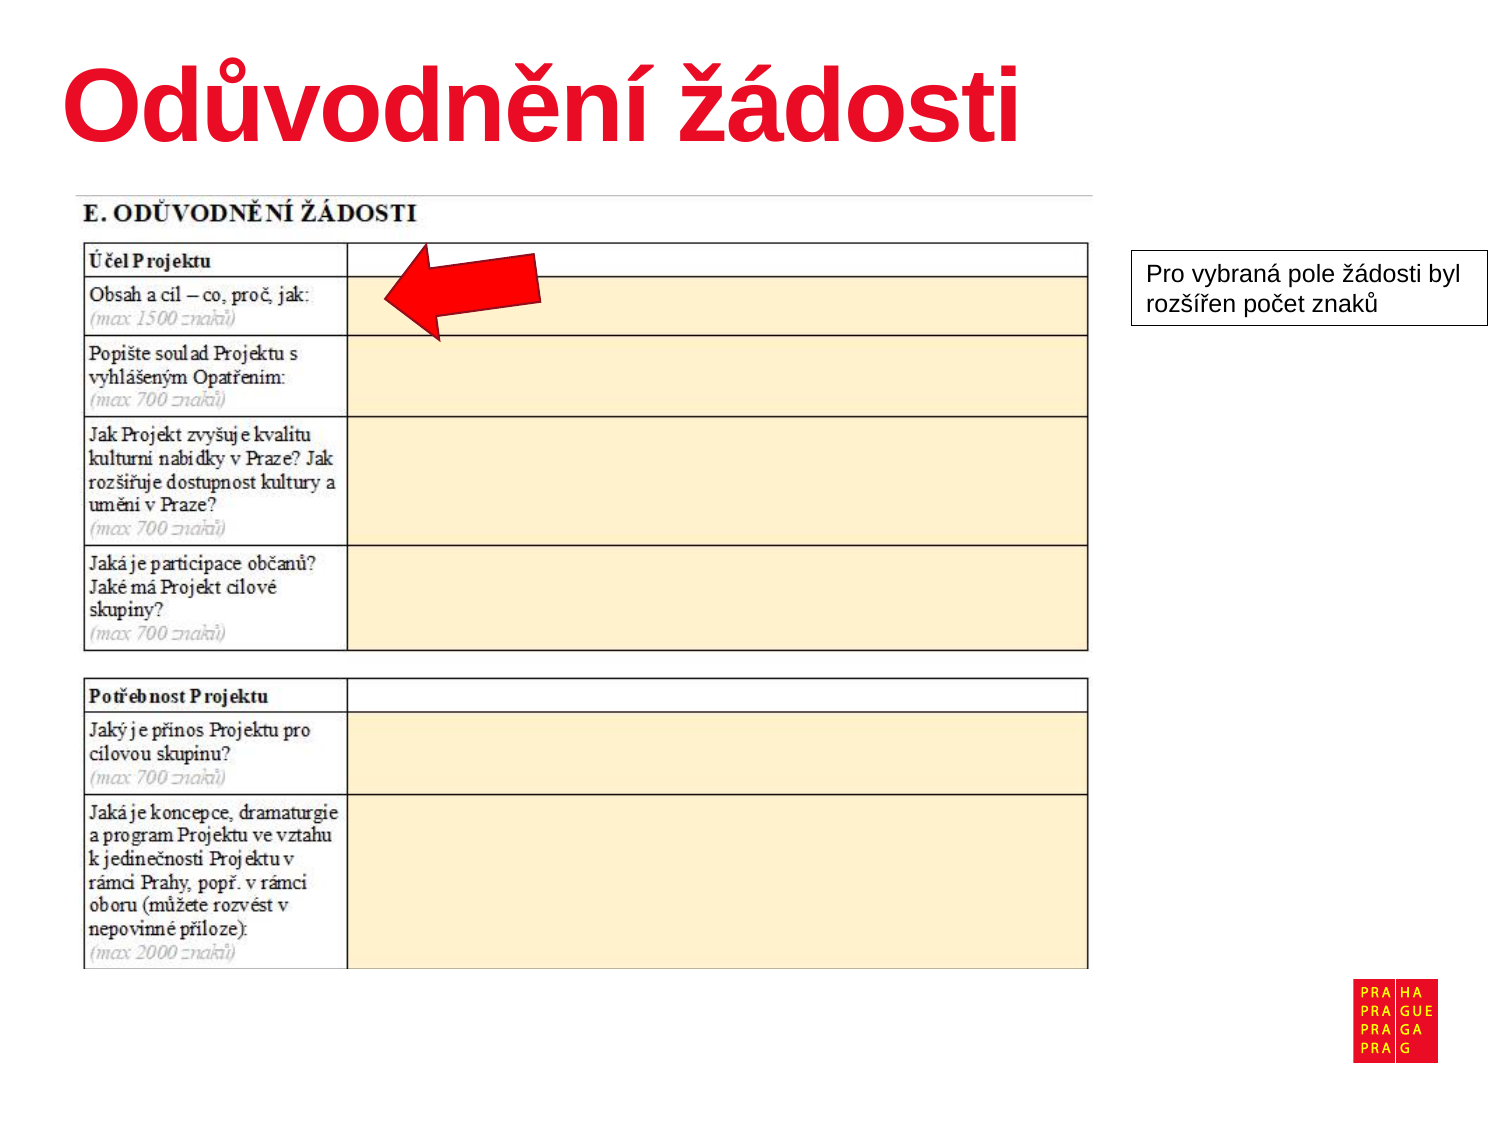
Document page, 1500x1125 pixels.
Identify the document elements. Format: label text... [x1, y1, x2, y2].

picture [75, 194, 1093, 969]
title Odůvodnění žádosti [61, 47, 1436, 172]
text_box Pro vybraná pole žádosti byl rozšířen počet znaků [1131, 250, 1488, 326]
